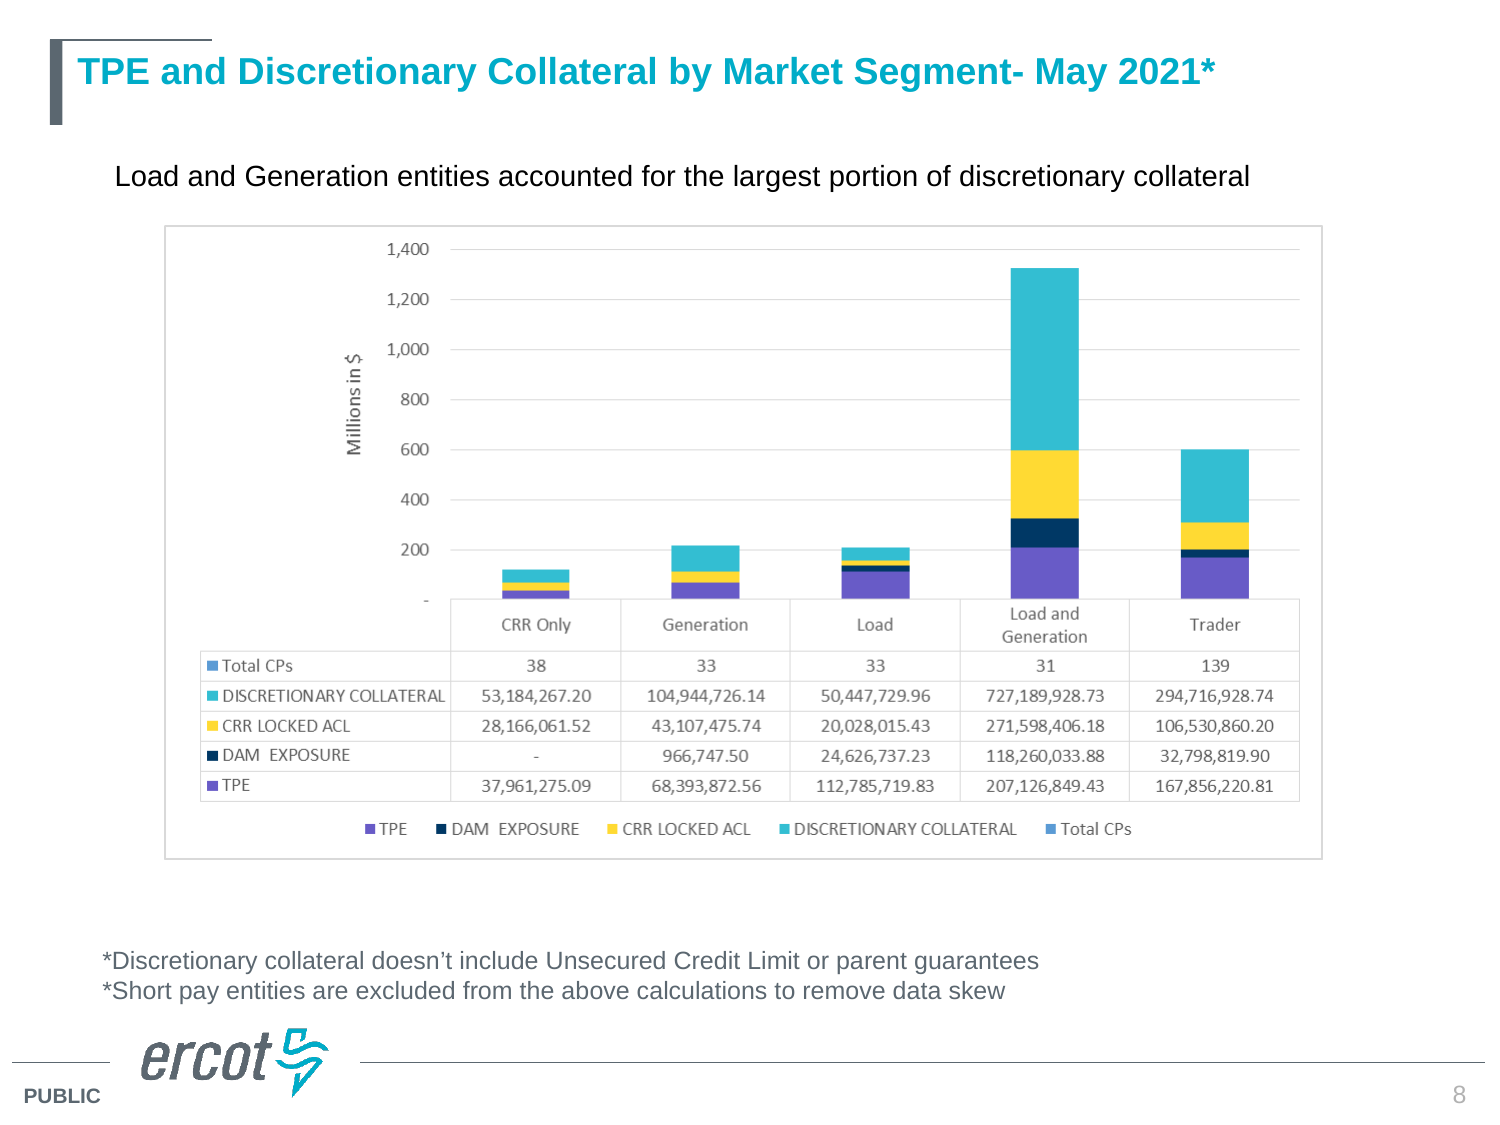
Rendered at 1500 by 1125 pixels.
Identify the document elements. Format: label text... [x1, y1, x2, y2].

slide_number 8 [1437, 1076, 1475, 1112]
picture [164, 224, 1324, 860]
text_box Load and Generation entities accounted for the largest portion of discretionary collateral [99, 149, 1375, 200]
text_box *Discretionary collateral doesn’t include Unsecured Credit Limit or parent guarantees *Short pay entities are excluded from the above calculations to remove data skew [87, 937, 1400, 1013]
title TPE and Discretionary Collateral by Market Segment- May 2021* [62, 39, 1450, 228]
picture [137, 1024, 332, 1100]
